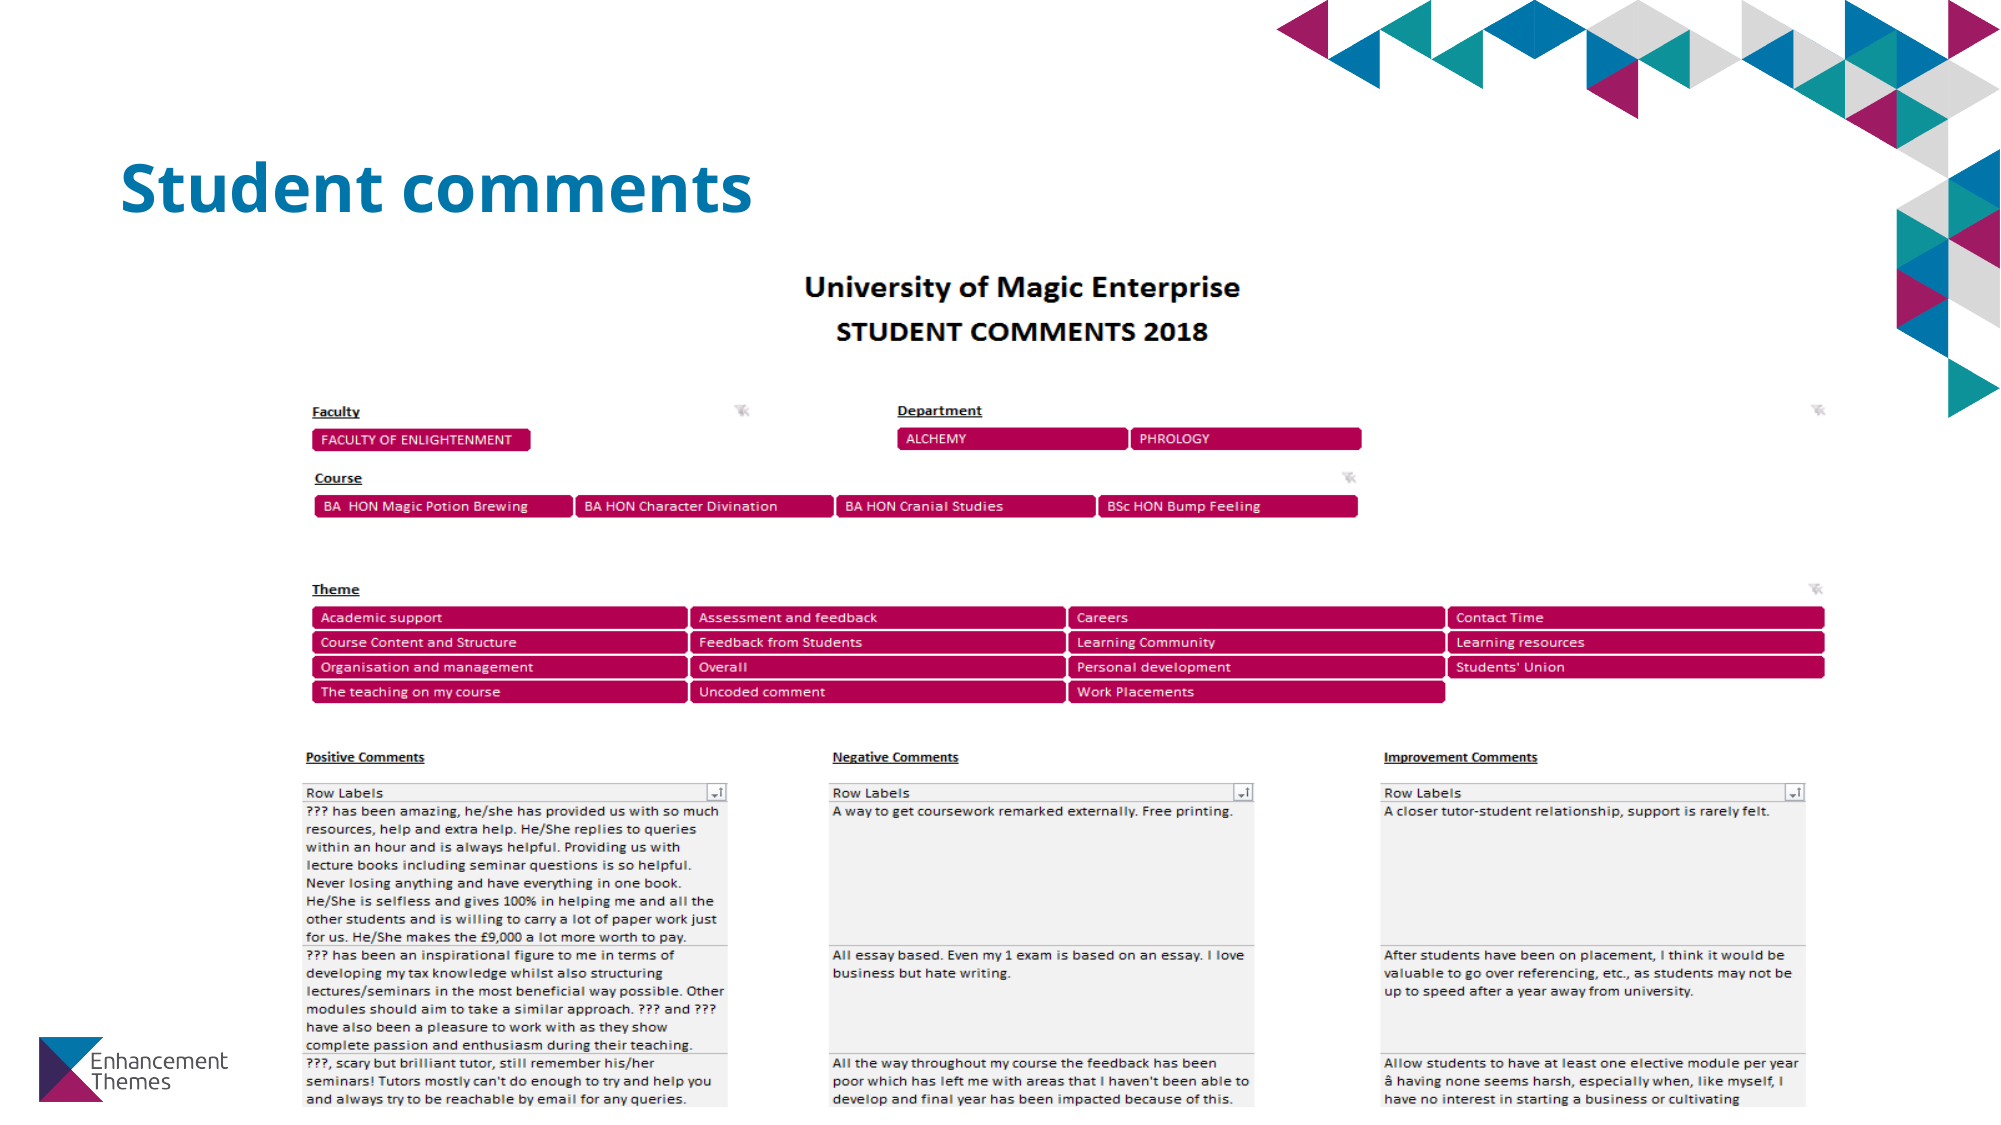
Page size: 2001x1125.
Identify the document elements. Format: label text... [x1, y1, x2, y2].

picture [240, 0, 2000, 1107]
picture [39, 1037, 228, 1102]
title Student comments [105, 147, 1831, 252]
